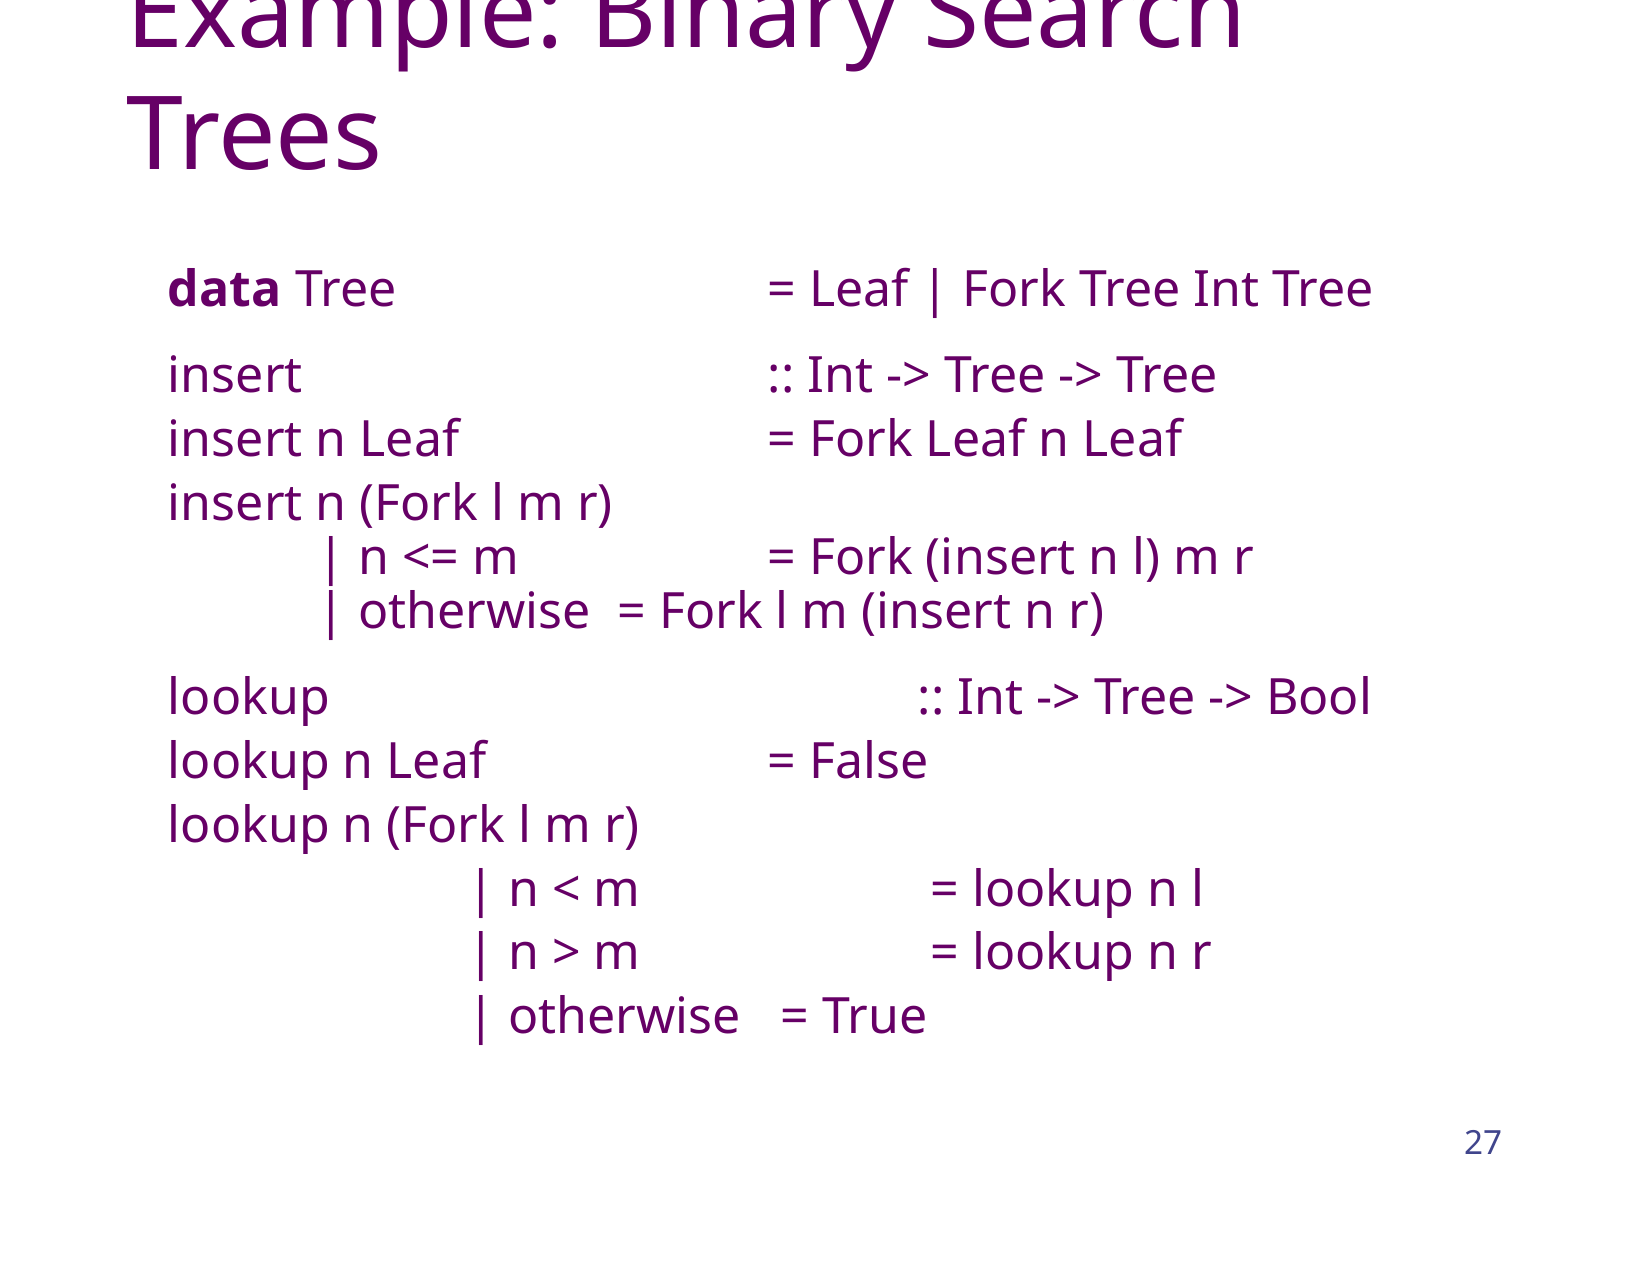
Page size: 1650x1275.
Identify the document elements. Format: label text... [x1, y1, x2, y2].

title Example: Binary Search Trees [109, 56, 1513, 199]
slide_number 27 [1174, 1120, 1519, 1176]
list data Tree = Leaf | Fork Tree Int Tree insert :: Int -> Tree -> Tree insert n Leaf = Fork Leaf n Leaf insert n (Fork l m r) | n <= m = Fork (insert n l) m r | otherwise = Fork l m (insert n r) lookup :: Int -> Tree -> Bool lookup n Leaf = False lookup n (Fork l m r) | n < m = lookup n l | n > m = lookup n r | otherwise = True [151, 254, 1554, 1120]
